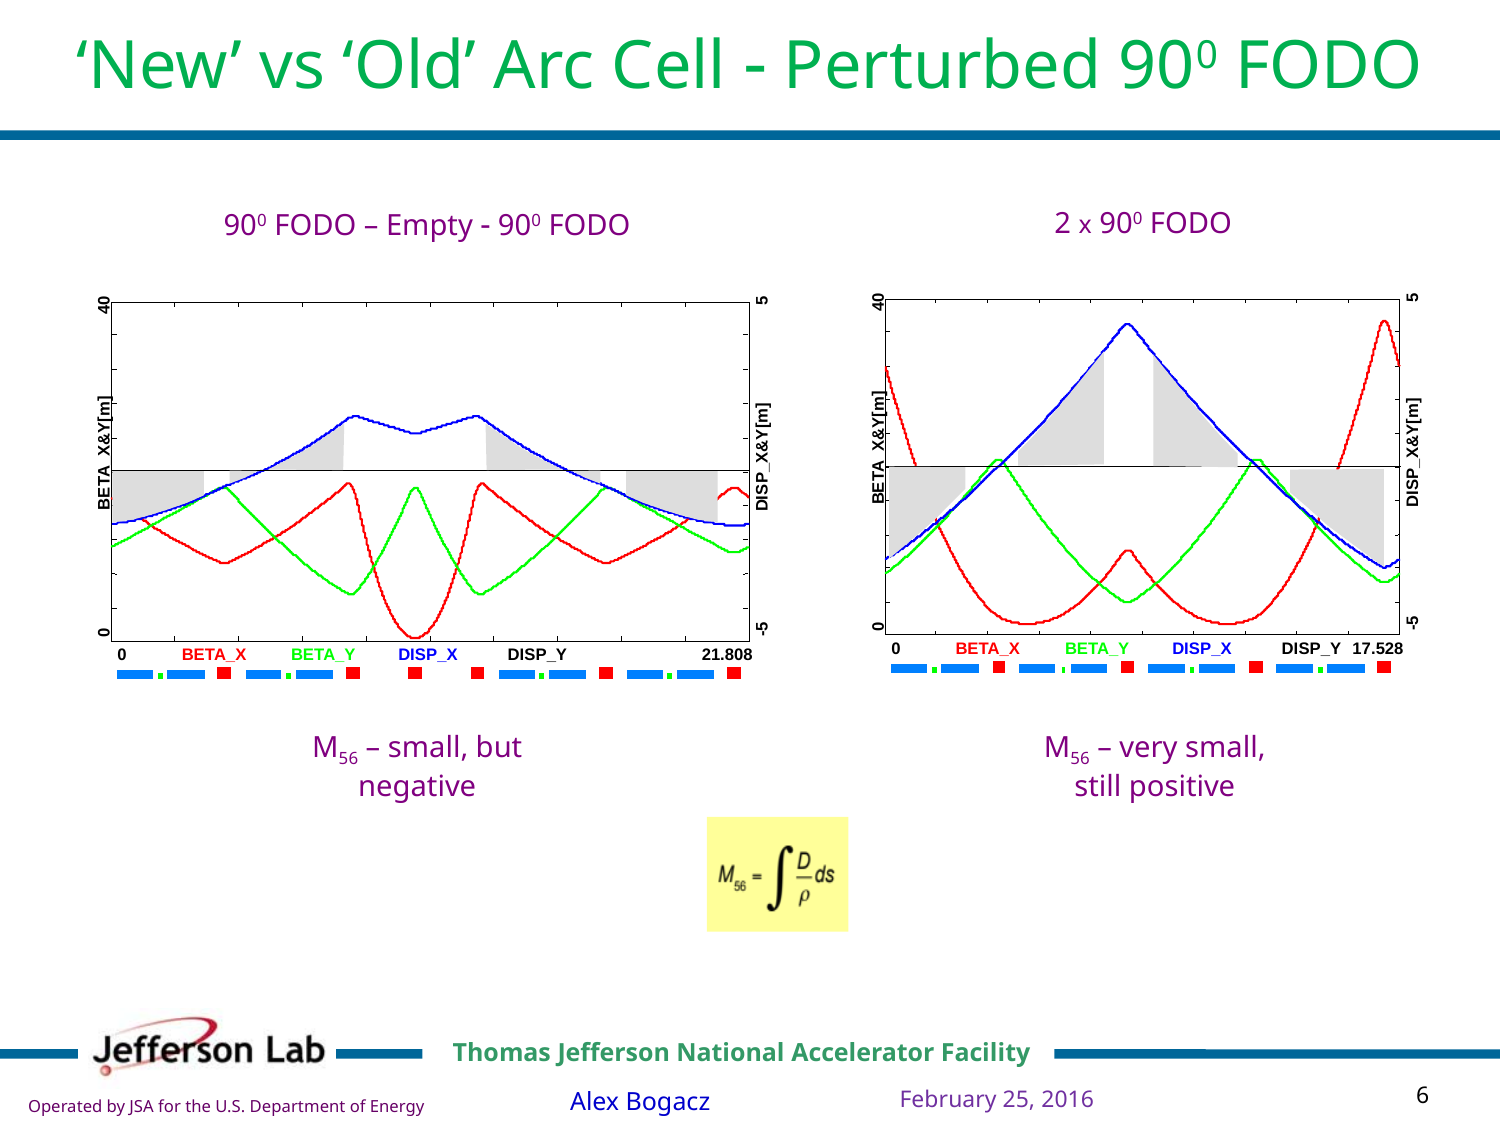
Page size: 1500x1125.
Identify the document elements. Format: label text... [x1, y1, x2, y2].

text_box 900 FODO – Empty - 900 FODO [180, 199, 682, 249]
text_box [888, 351, 1384, 568]
picture [78, 1008, 336, 1089]
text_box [92, 264, 778, 681]
footer February 25, 2016 [884, 1077, 1422, 1125]
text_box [485, 423, 718, 523]
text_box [706, 805, 849, 942]
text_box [866, 261, 1429, 675]
text_box M56 – very small, still positive [1019, 720, 1291, 810]
text_box M56 – small, but negative [267, 720, 568, 810]
text_box 2 x 900 FODO [961, 196, 1325, 247]
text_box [111, 423, 345, 523]
text_box ‘New’ vs ‘Old’ Arc Cell - Perturbed 900 FODO [0, 36, 1500, 101]
